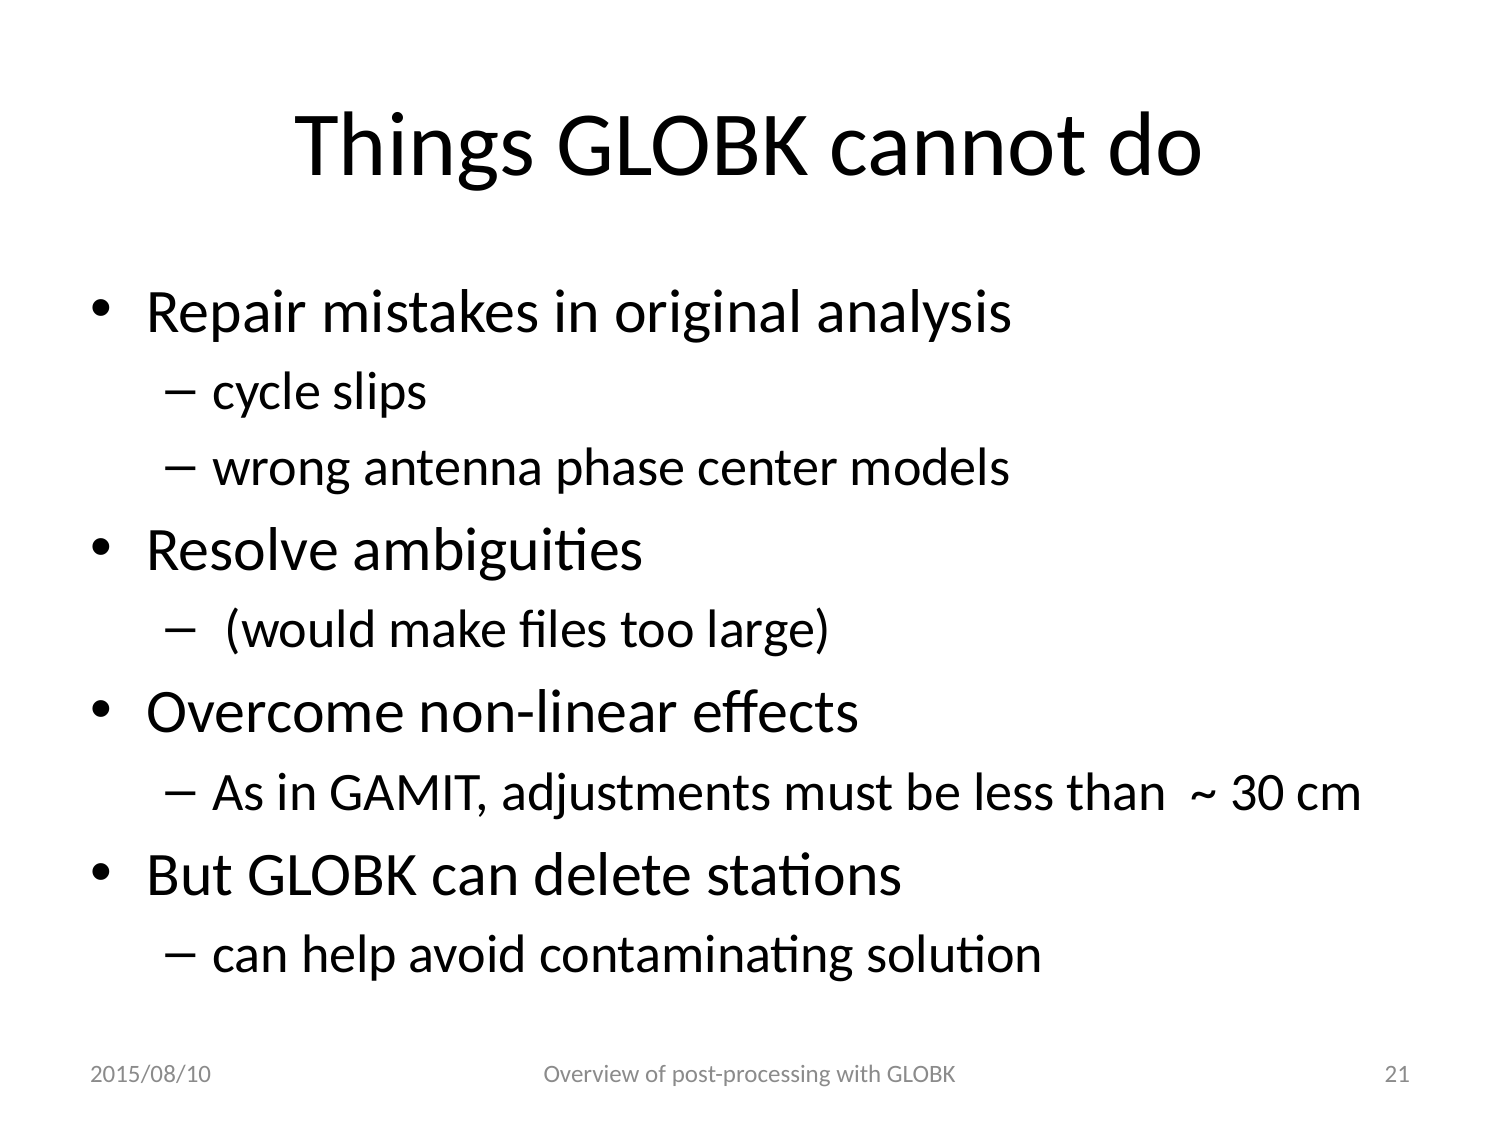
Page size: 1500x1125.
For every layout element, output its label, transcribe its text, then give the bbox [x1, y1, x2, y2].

title Things GLOBK cannot do [75, 45, 1425, 233]
footer Overview of post-processing with GLOBK [512, 1042, 988, 1103]
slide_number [75, 1042, 425, 1103]
slide_number 21 [1074, 1042, 1425, 1103]
list Repair mistakes in original analysis cycle slips wrong antenna phase center models Resolve ambiguities (would make files too large)‏ Overcome non-linear effects As in GAMIT, adjustments must be less than ~ 30 cm But GLOBK can delete stations can help avoid contaminating solution [75, 262, 1425, 1005]
